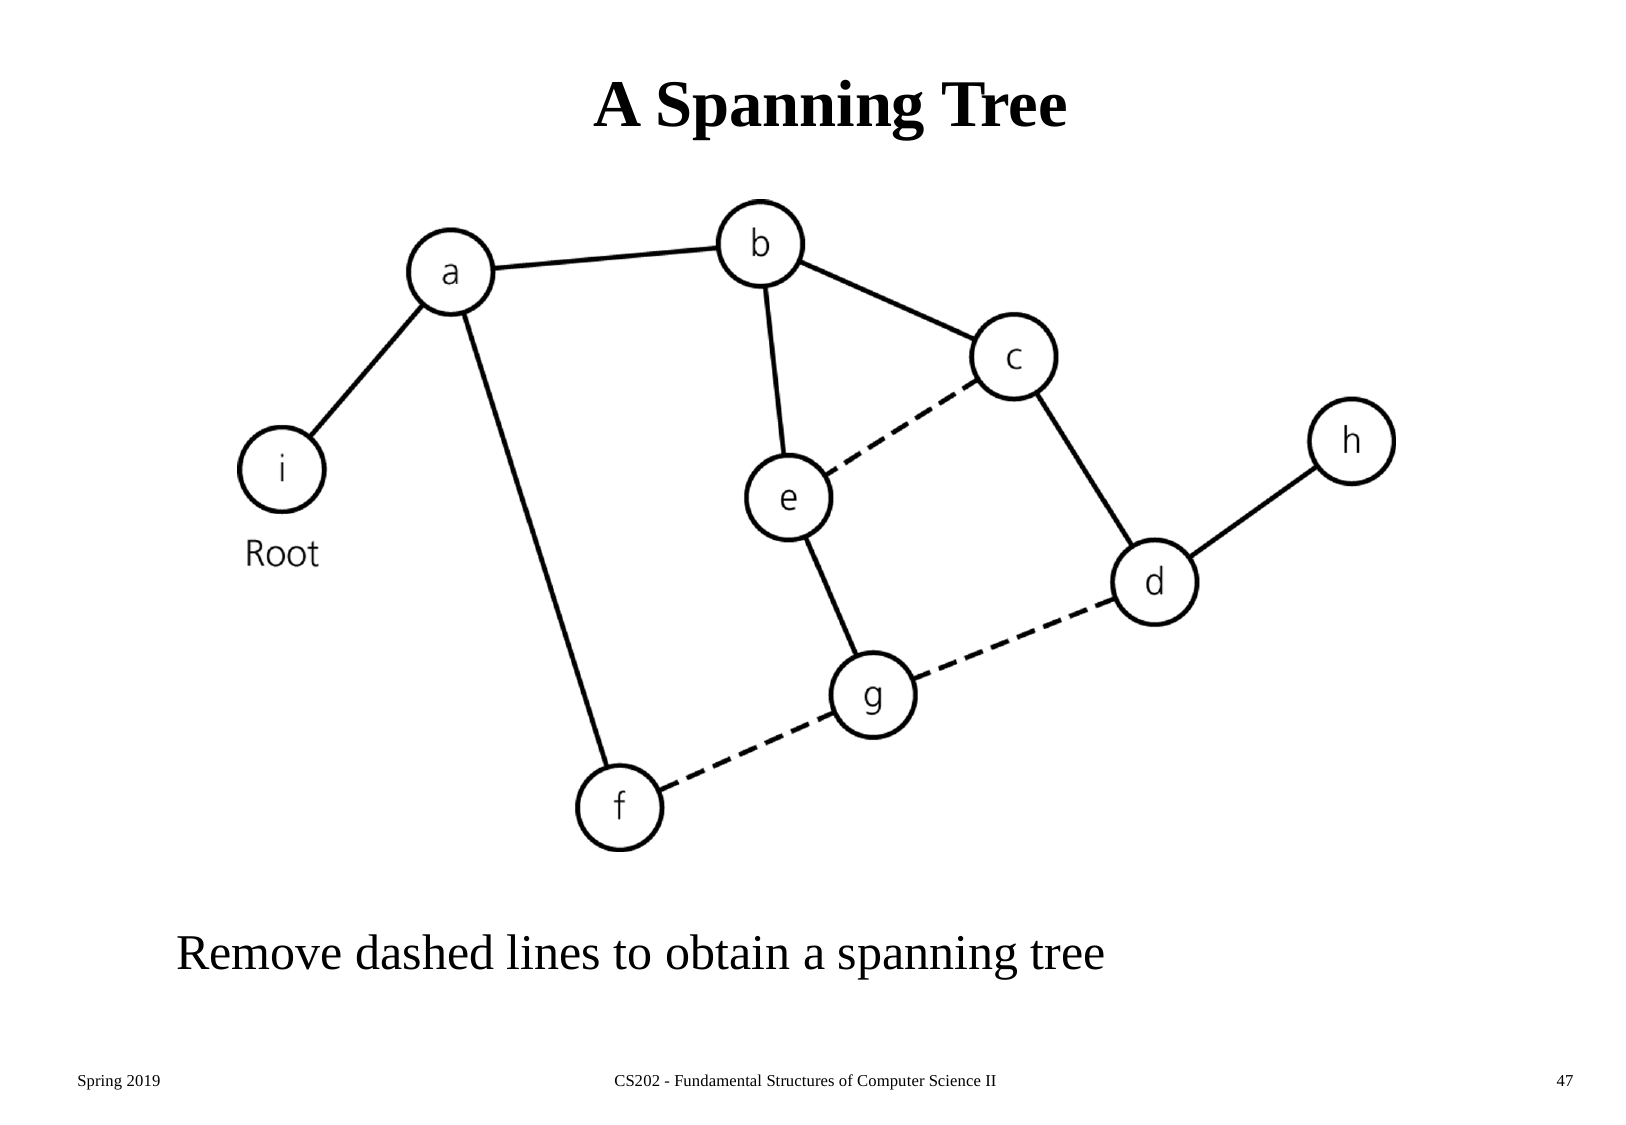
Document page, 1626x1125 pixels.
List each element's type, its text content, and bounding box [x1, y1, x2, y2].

footer CS202 - Fundamental Structures of Computer Science II [500, 1062, 1111, 1101]
picture [237, 199, 1396, 853]
text_box Remove dashed lines to obtain a spanning tree [161, 912, 1134, 988]
slide_number 47 [1249, 1062, 1589, 1101]
title A Spanning Tree [62, 24, 1600, 175]
slide_number Spring 2019 [62, 1062, 402, 1101]
